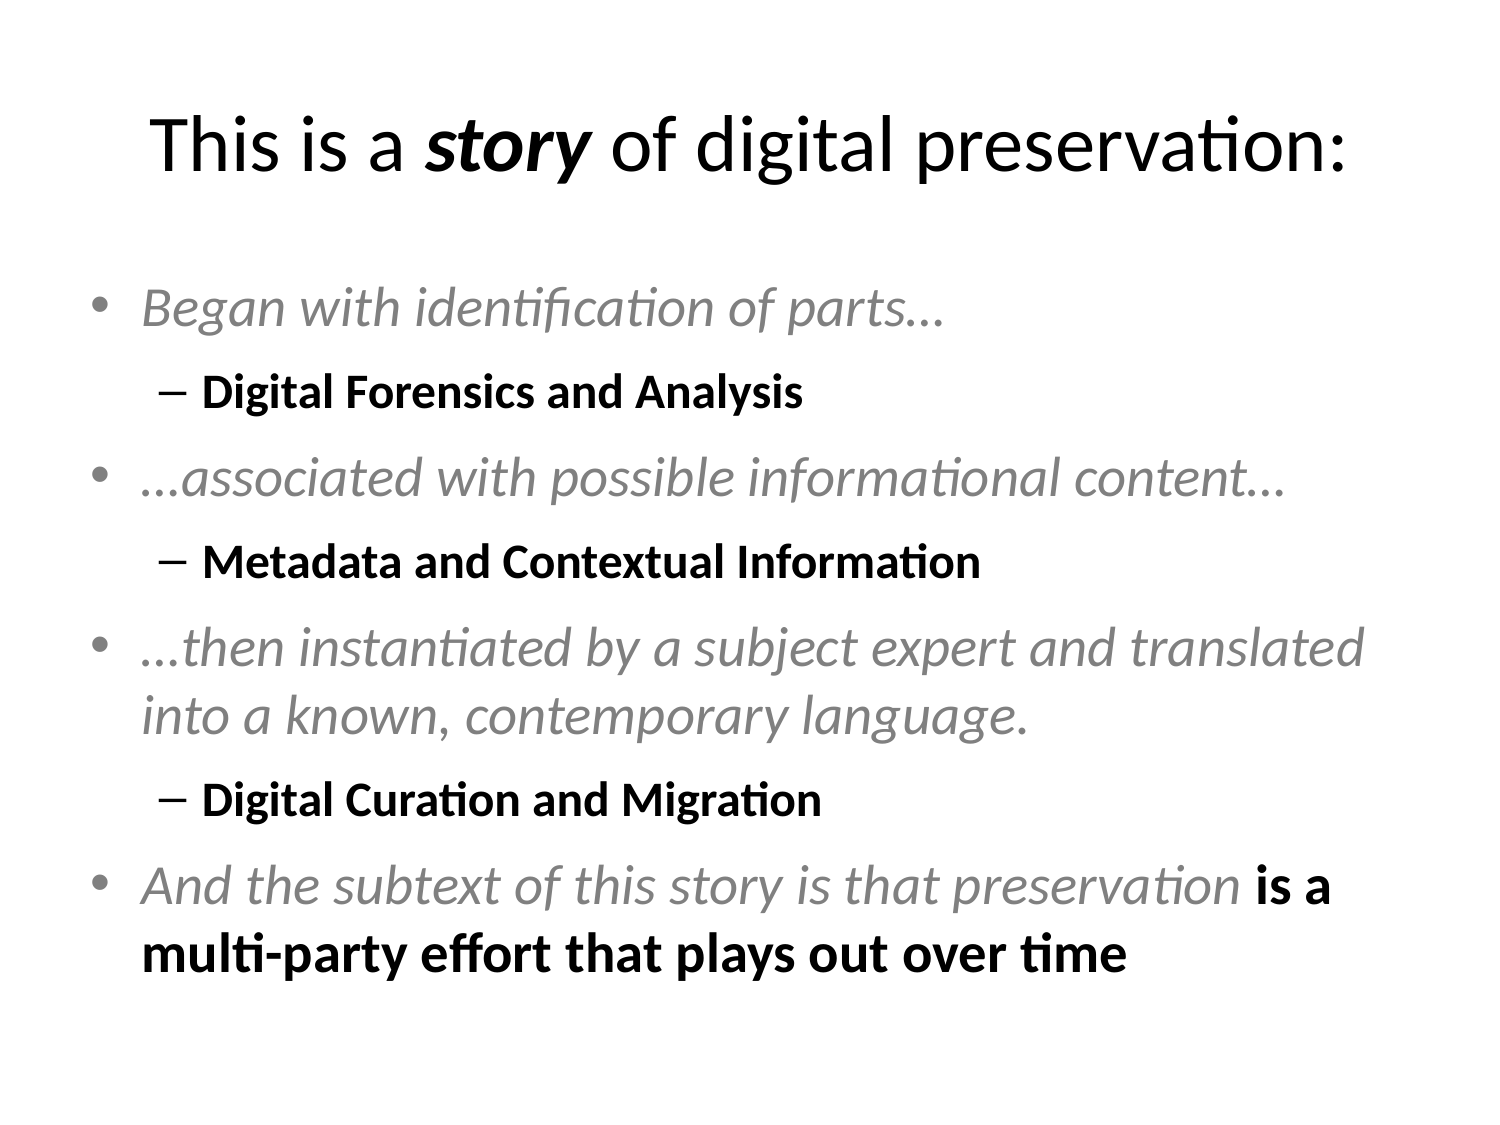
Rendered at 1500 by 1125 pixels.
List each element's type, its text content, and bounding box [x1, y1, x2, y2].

list Began with identification of parts… Digital Forensics and Analysis …associated with possible informational content… Metadata and Contextual Information …then instantiated by a subject expert and translated into a known, contemporary language. Digital Curation and Migration And the subtext of this story is that preservation is a multi-party effort that plays out over time [75, 262, 1425, 1005]
title This is a story of digital preservation: [75, 45, 1425, 233]
